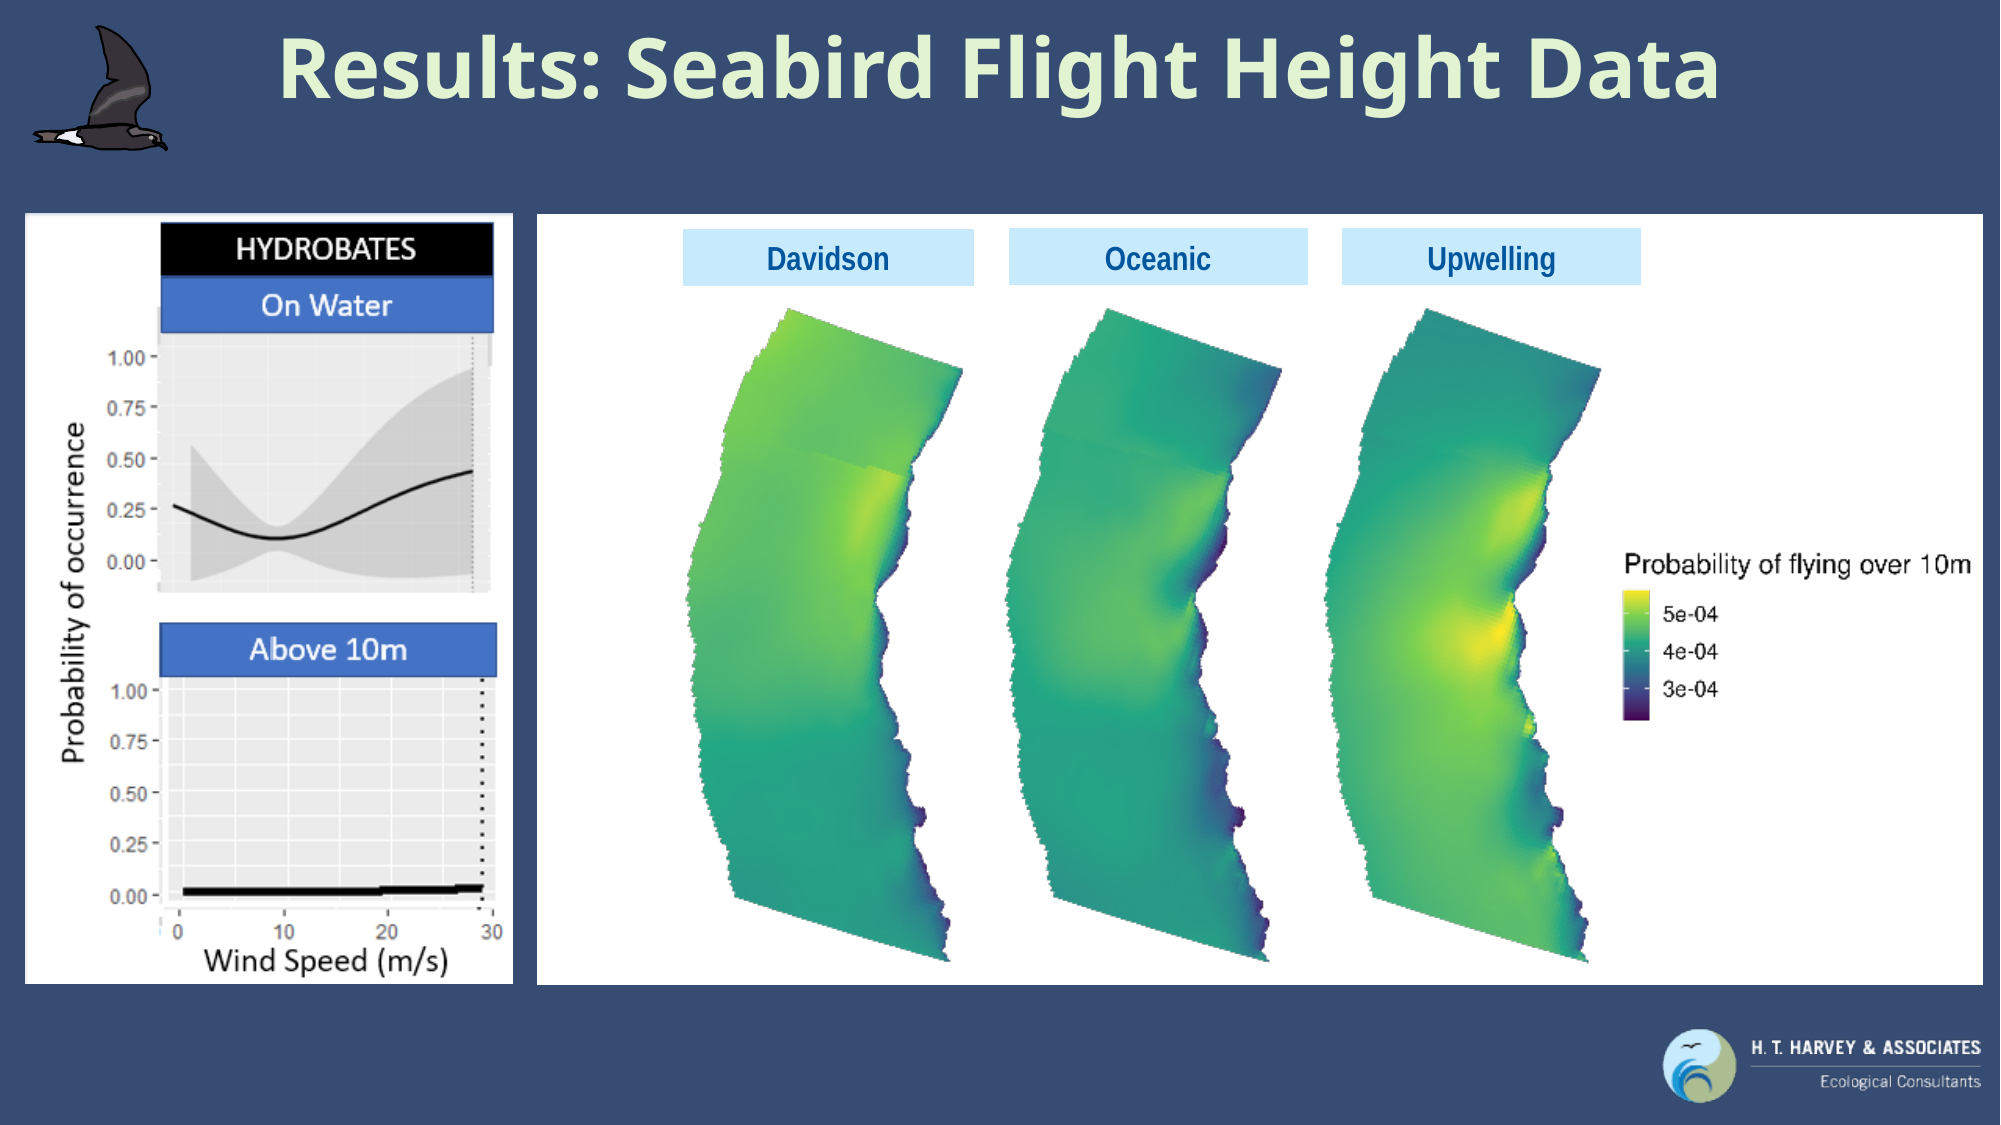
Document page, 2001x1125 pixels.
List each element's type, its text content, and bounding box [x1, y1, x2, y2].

picture [25, 213, 513, 985]
text_box [0, 150, 2000, 1125]
picture [672, 287, 1972, 1059]
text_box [34, 26, 167, 150]
text_box Results: Seabird Flight Height Data [0, 0, 2000, 150]
